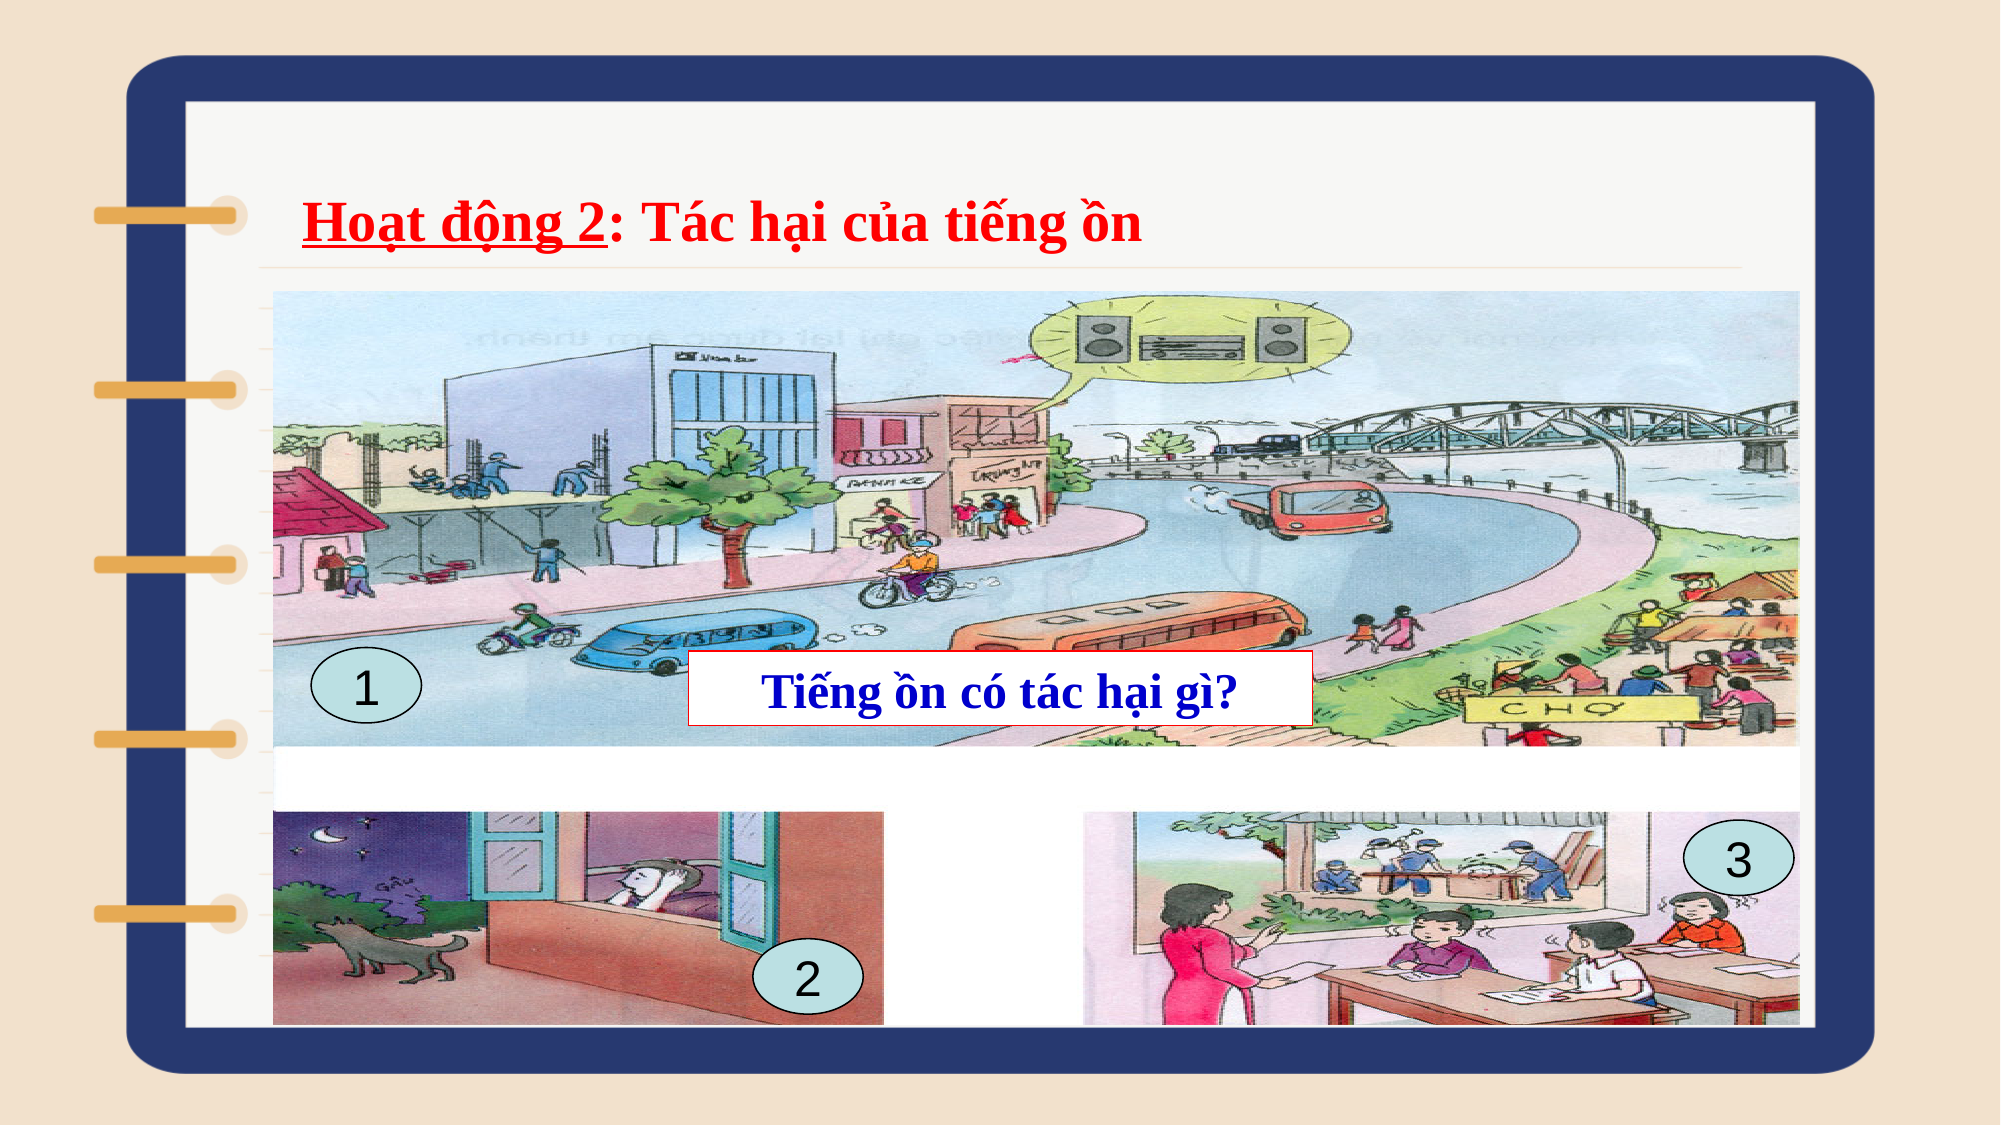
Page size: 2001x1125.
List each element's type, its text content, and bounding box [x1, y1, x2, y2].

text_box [273, 291, 1801, 1026]
picture [0, 0, 2001, 1125]
text_box Hoạt động 2: Tác hại của tiếng ồn [287, 176, 1725, 261]
